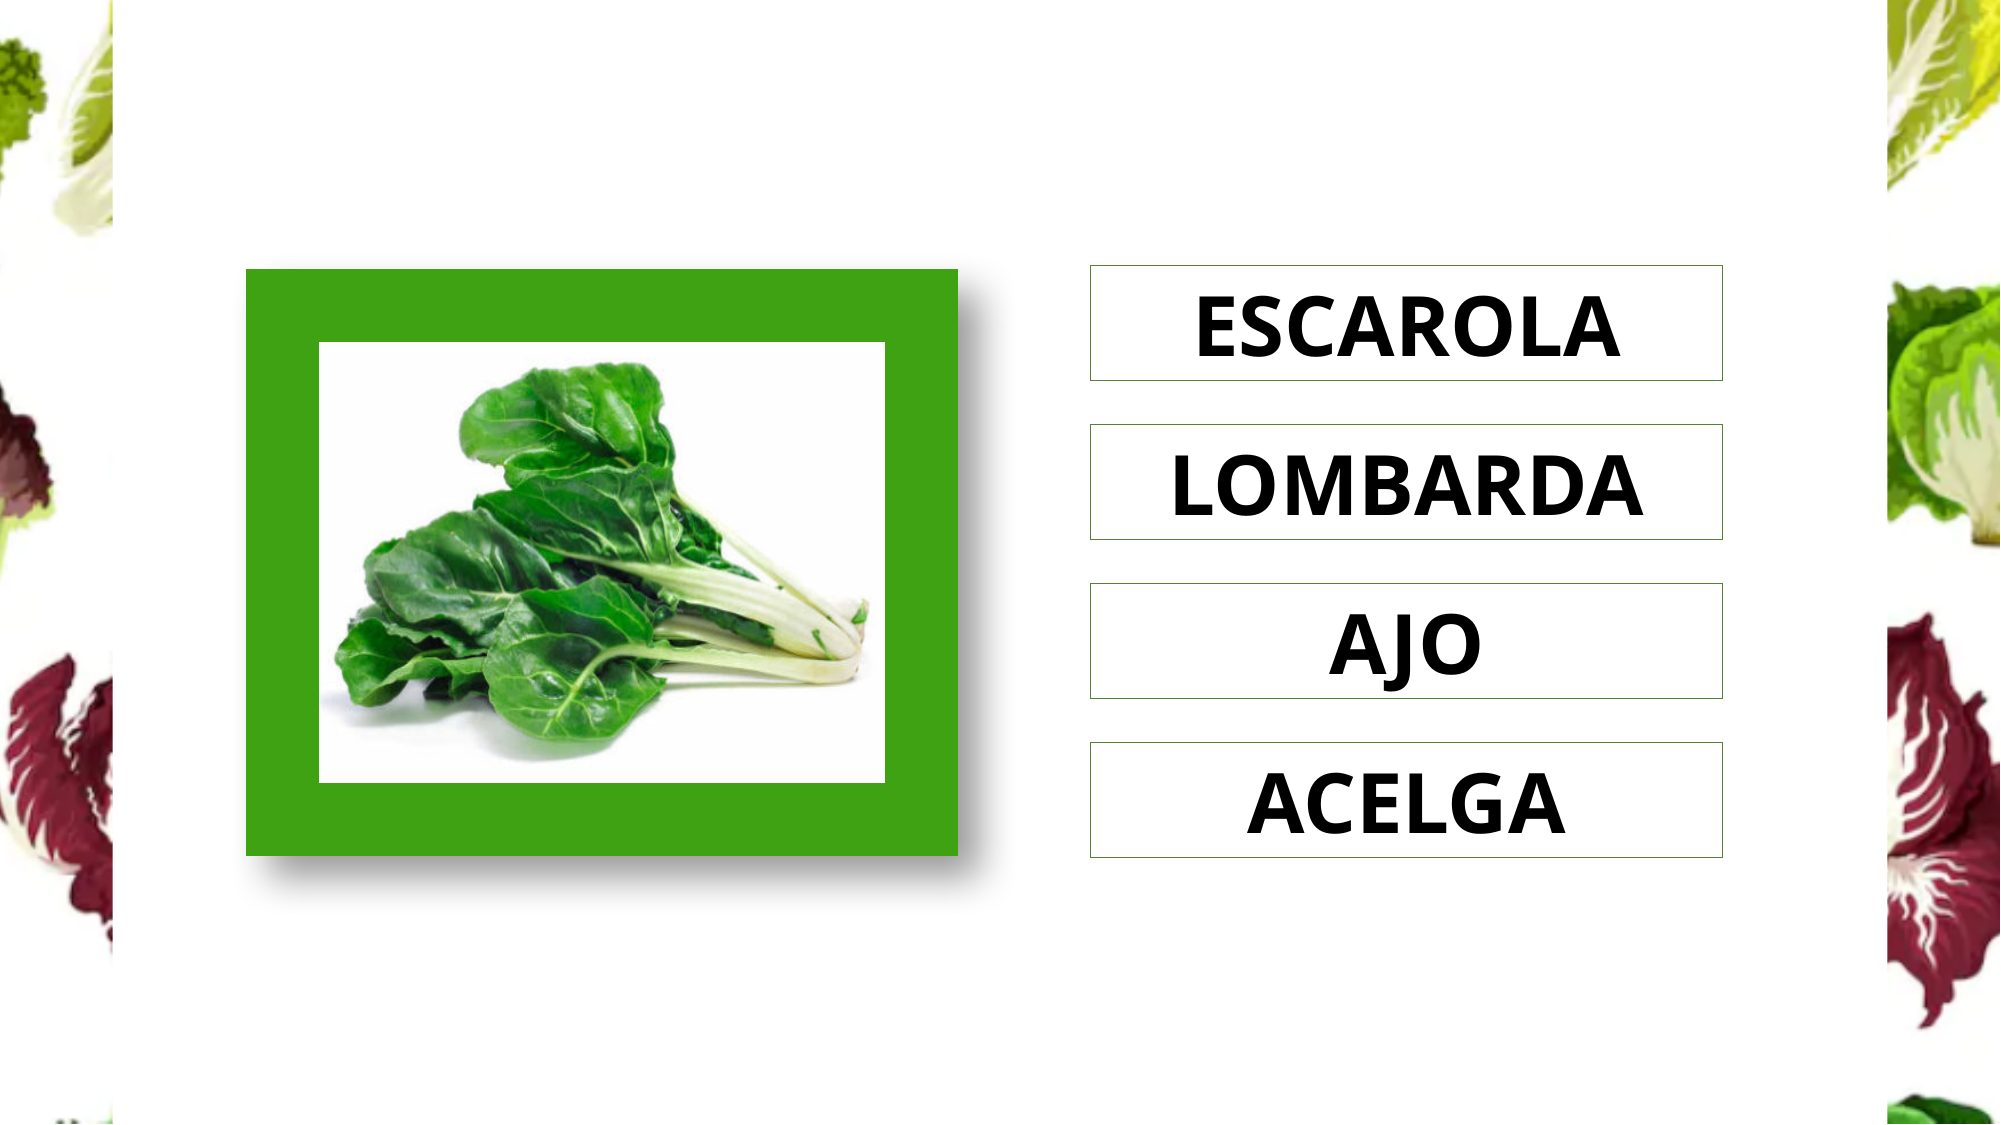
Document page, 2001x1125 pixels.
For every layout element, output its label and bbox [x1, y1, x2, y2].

picture [1887, 0, 2000, 1125]
text_box [1090, 265, 1723, 859]
picture [0, 0, 113, 1125]
picture [318, 342, 886, 783]
